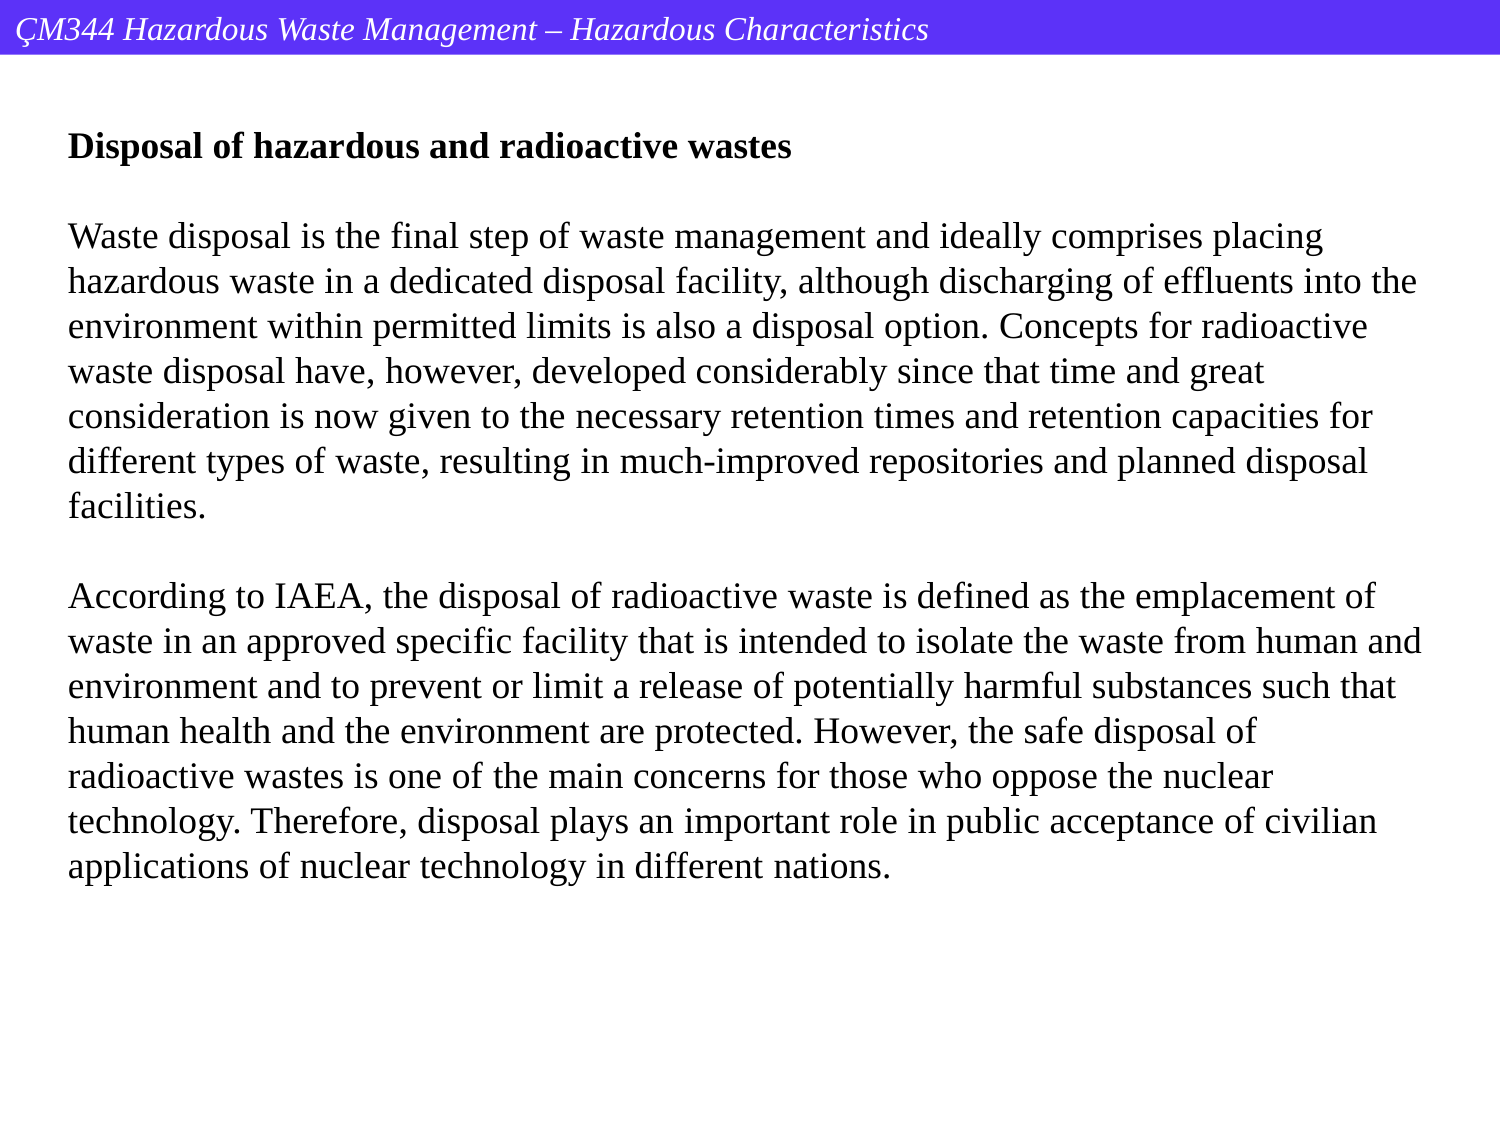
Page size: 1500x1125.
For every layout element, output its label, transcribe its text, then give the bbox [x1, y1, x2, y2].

text_box ÇM344 Hazardous Waste Management – Hazardous Characteristics [0, 0, 1500, 55]
text_box Disposal of hazardous and radioactive wastes Waste disposal is the final step of waste management and ideally comprises placing hazardous waste in a dedicated disposal facility, although discharging of effluents into the environment within permitted limits is also a disposal option. Concepts for radioactive waste disposal have, however, developed considerably since that time and great consideration is now given to the necessary retention times and retention capacities for different types of waste, resulting in much‐improved repositories and planned disposal facilities. According to IAEA, the disposal of radioactive waste is defined as the emplacement of waste in an approved specific facility that is intended to isolate the waste from human and environment and to prevent or limit a release of potentially harmful substances such that human health and the environment are protected. However, the safe disposal of radioactive wastes is one of the main concerns for those who oppose the nuclear technology. Therefore, disposal plays an important role in public acceptance of civilian applications of nuclear technology in different nations. [53, 113, 1447, 894]
